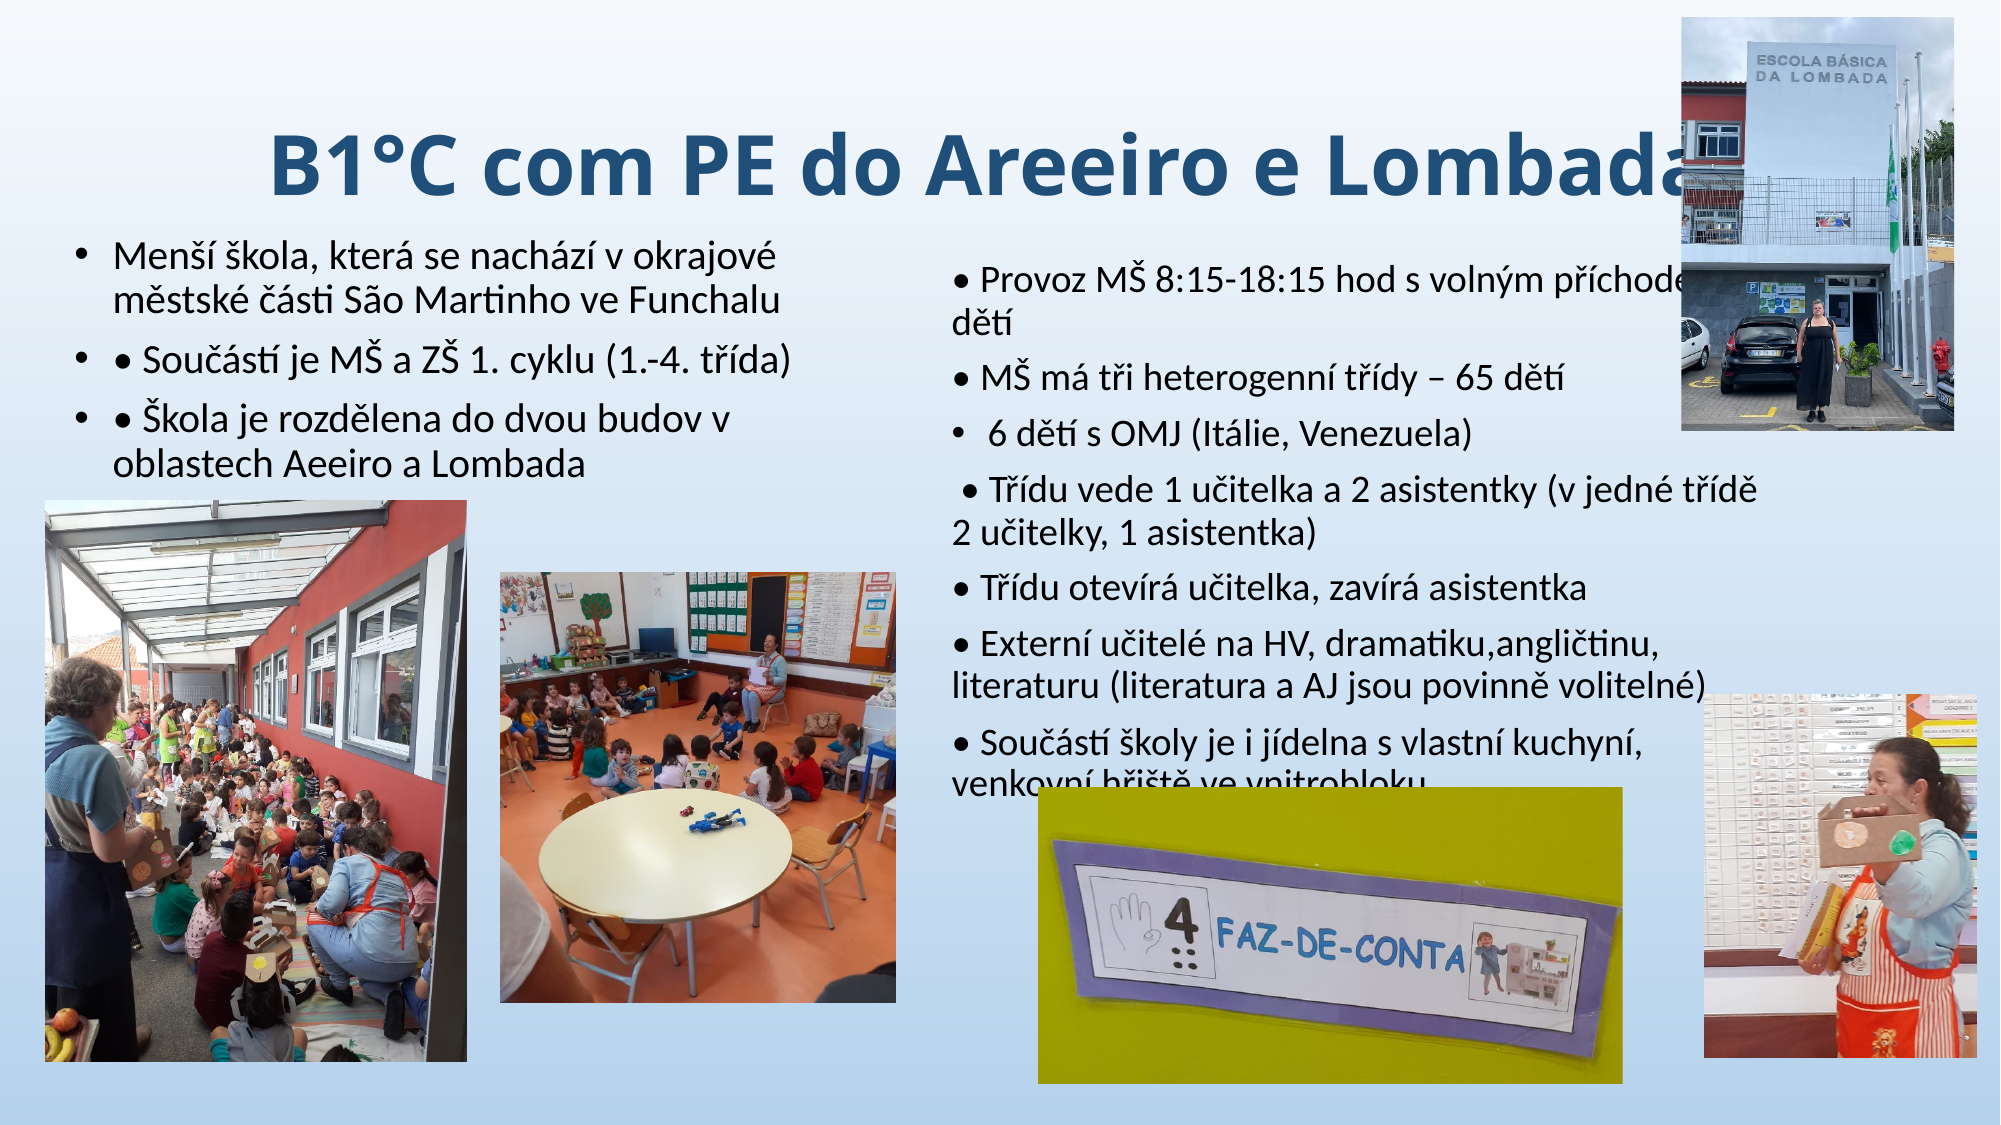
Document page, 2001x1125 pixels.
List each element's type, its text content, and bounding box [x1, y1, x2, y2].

list Menší škola, která se nachází v okrajové městské části São Martinho ve Funchalu • Součástí je MŠ a ZŠ 1. cyklu (1.-4. třída) • Škola je rozdělena do dvou budov v oblastech Aeeiro a Lombada [59, 226, 910, 501]
picture [500, 572, 896, 1003]
picture [45, 500, 467, 1062]
picture [1681, 17, 1955, 431]
picture [1038, 787, 1623, 1084]
list • Provoz MŠ 8:15-18:15 hod s volným příchodem dětí • MŠ má tři heterogenní třídy – 65 dětí 6 dětí s OMJ (Itálie, Venezuela) • Třídu vede 1 učitelka a 2 asistentky (v jedné třídě 2 učitelky, 1 asistentka) • Třídu otevírá učitelka, zavírá asistentka • Externí učitelé na HV, dramatiku,angličtinu, literaturu (literatura a AJ jsou povinně volitelné) • Součástí školy je i jídelna s vlastní kuchyní, venkovní hřiště ve vnitrobloku [936, 251, 1787, 814]
title B1°C com PE do Areeiro e Lombada [137, 59, 1681, 278]
picture [1704, 694, 1977, 1058]
